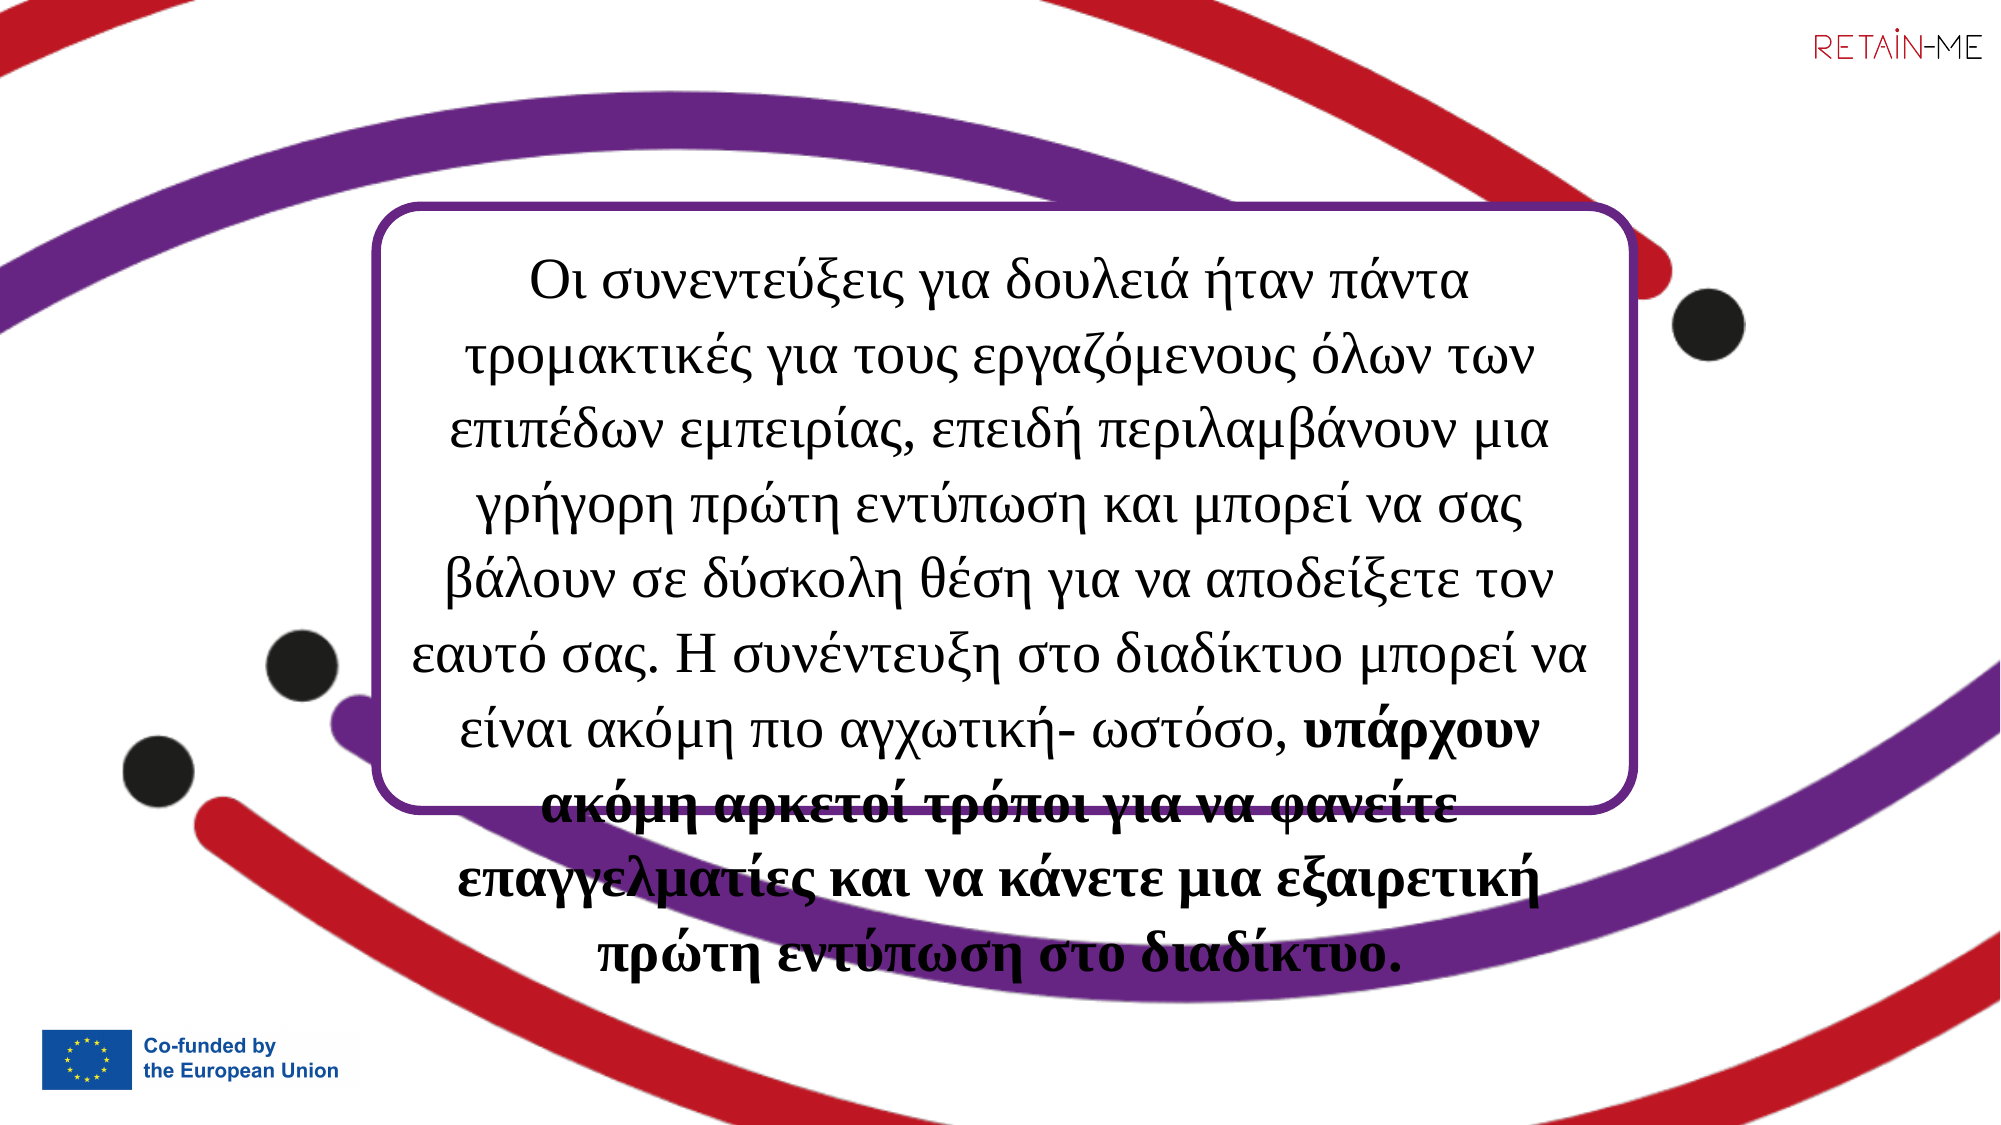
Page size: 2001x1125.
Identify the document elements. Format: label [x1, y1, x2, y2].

picture [0, 0, 2001, 1125]
picture [1815, 28, 1983, 59]
text_box [0, 1016, 116, 1103]
